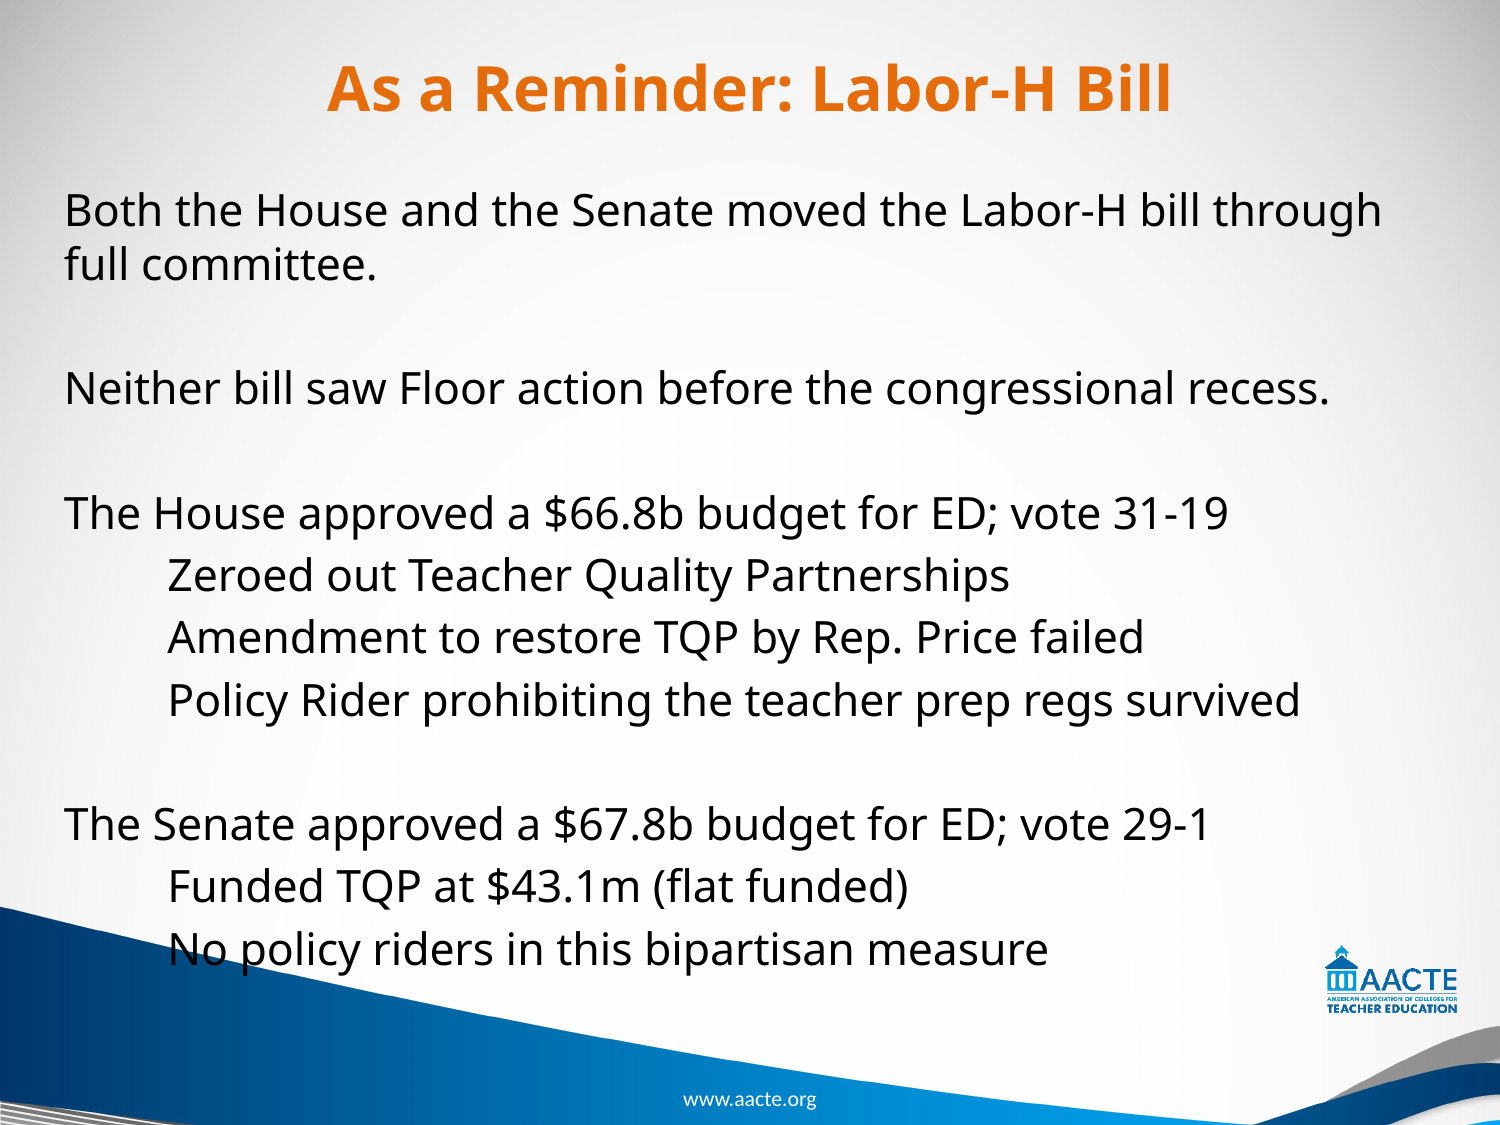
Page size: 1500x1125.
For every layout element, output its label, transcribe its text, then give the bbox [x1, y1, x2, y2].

list Both the House and the Senate moved the Labor-H bill through full committee. Neither bill saw Floor action before the congressional recess. The House approved a $66.8b budget for ED; vote 31-19 Zeroed out Teacher Quality Partnerships Amendment to restore TQP by Rep. Price failed Policy Rider prohibiting the teacher prep regs survived The Senate approved a $67.8b budget for ED; vote 29-1 Funded TQP at $43.1m (flat funded) No policy riders in this bipartisan measure [49, 174, 1453, 1089]
picture [0, 0, 1500, 1125]
title As a Reminder: Labor-H Bill [49, 21, 1454, 150]
